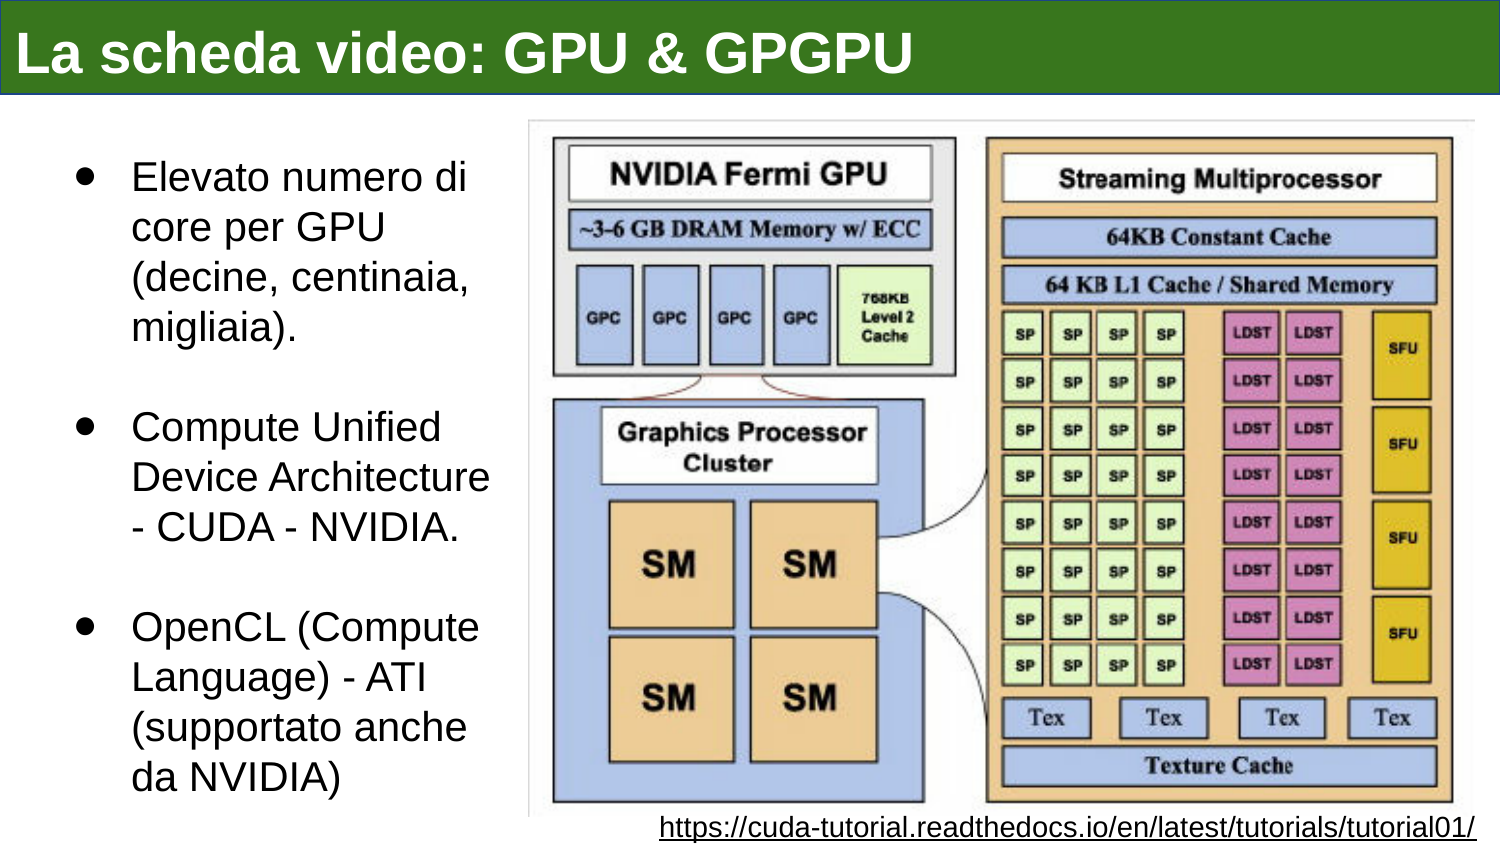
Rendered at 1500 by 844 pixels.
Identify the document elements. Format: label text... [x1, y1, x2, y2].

text_box Elevato numero di core per GPU (decine, centinaia, migliaia). Compute Unified Device Architecture - CUDA - NVIDIA. OpenCL (Compute Language) - ATI (supportato anche da NVIDIA) [41, 134, 522, 807]
picture [527, 118, 1476, 817]
text_box https://cuda-tutorial.readthedocs.io/en/latest/tutorials/tutorial01/ [0, 807, 1500, 844]
title La scheda video: GPU & GPGPU [0, 0, 1500, 94]
